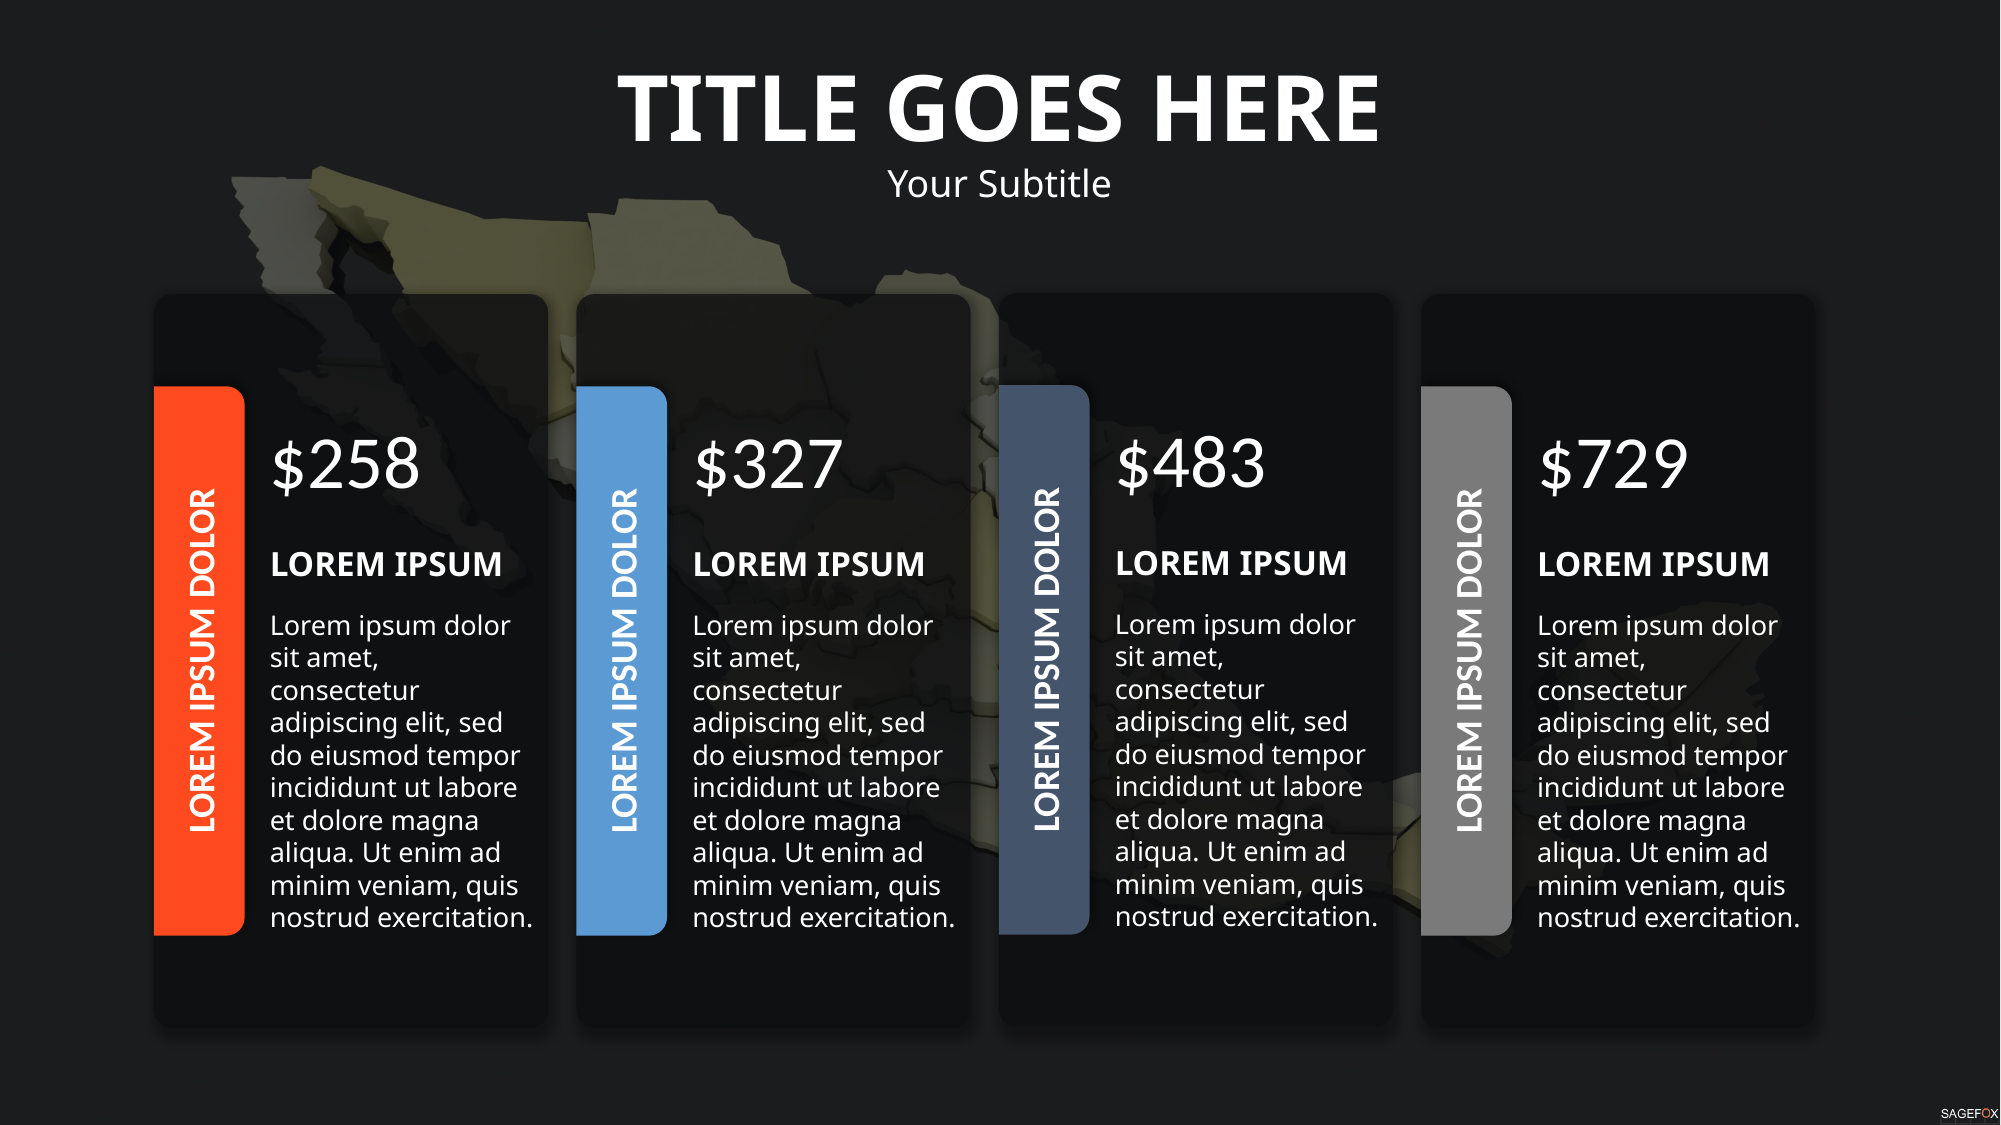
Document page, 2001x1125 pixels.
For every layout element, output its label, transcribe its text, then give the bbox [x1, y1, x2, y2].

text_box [576, 294, 971, 1028]
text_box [153, 294, 549, 1028]
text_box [998, 292, 1394, 1027]
text_box TITLE GOES HERE Your Subtitle [548, 42, 1452, 212]
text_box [1421, 294, 1816, 1028]
picture [1940, 0, 2001, 1125]
